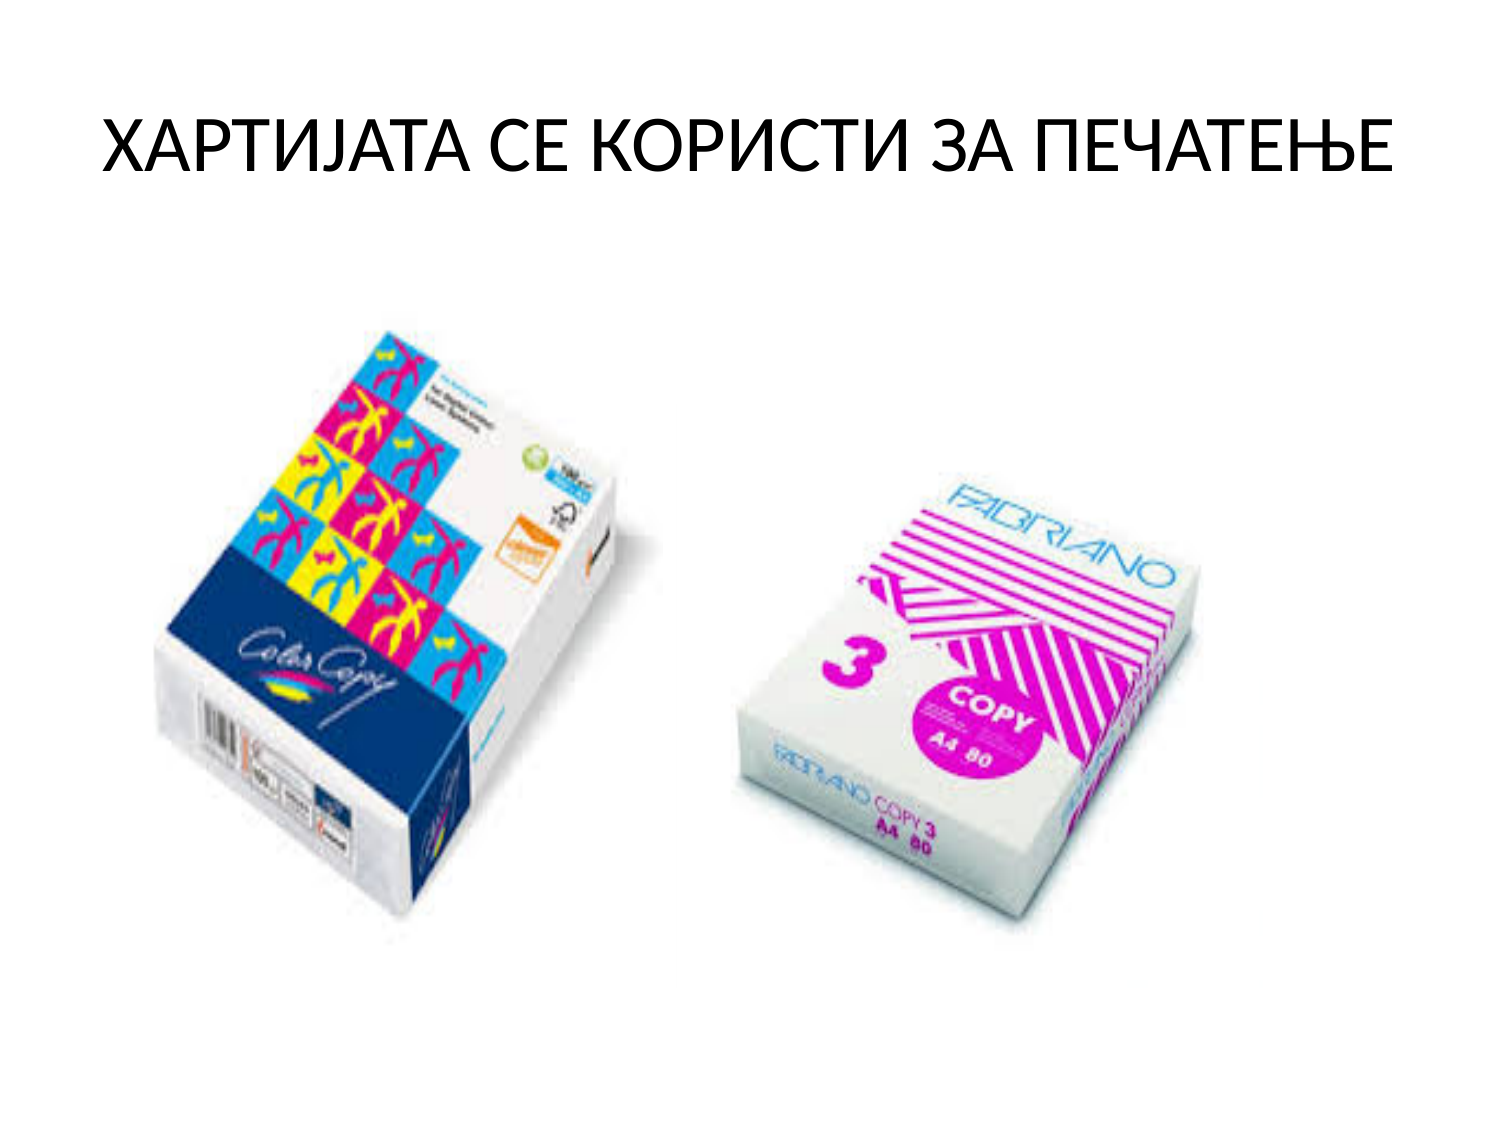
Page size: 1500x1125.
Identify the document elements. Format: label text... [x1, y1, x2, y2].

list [137, 274, 663, 976]
title ХАРТИЈАТА СЕ КОРИСТИ ЗА ПЕЧАТЕЊЕ [75, 45, 1425, 233]
picture [674, 404, 1263, 988]
